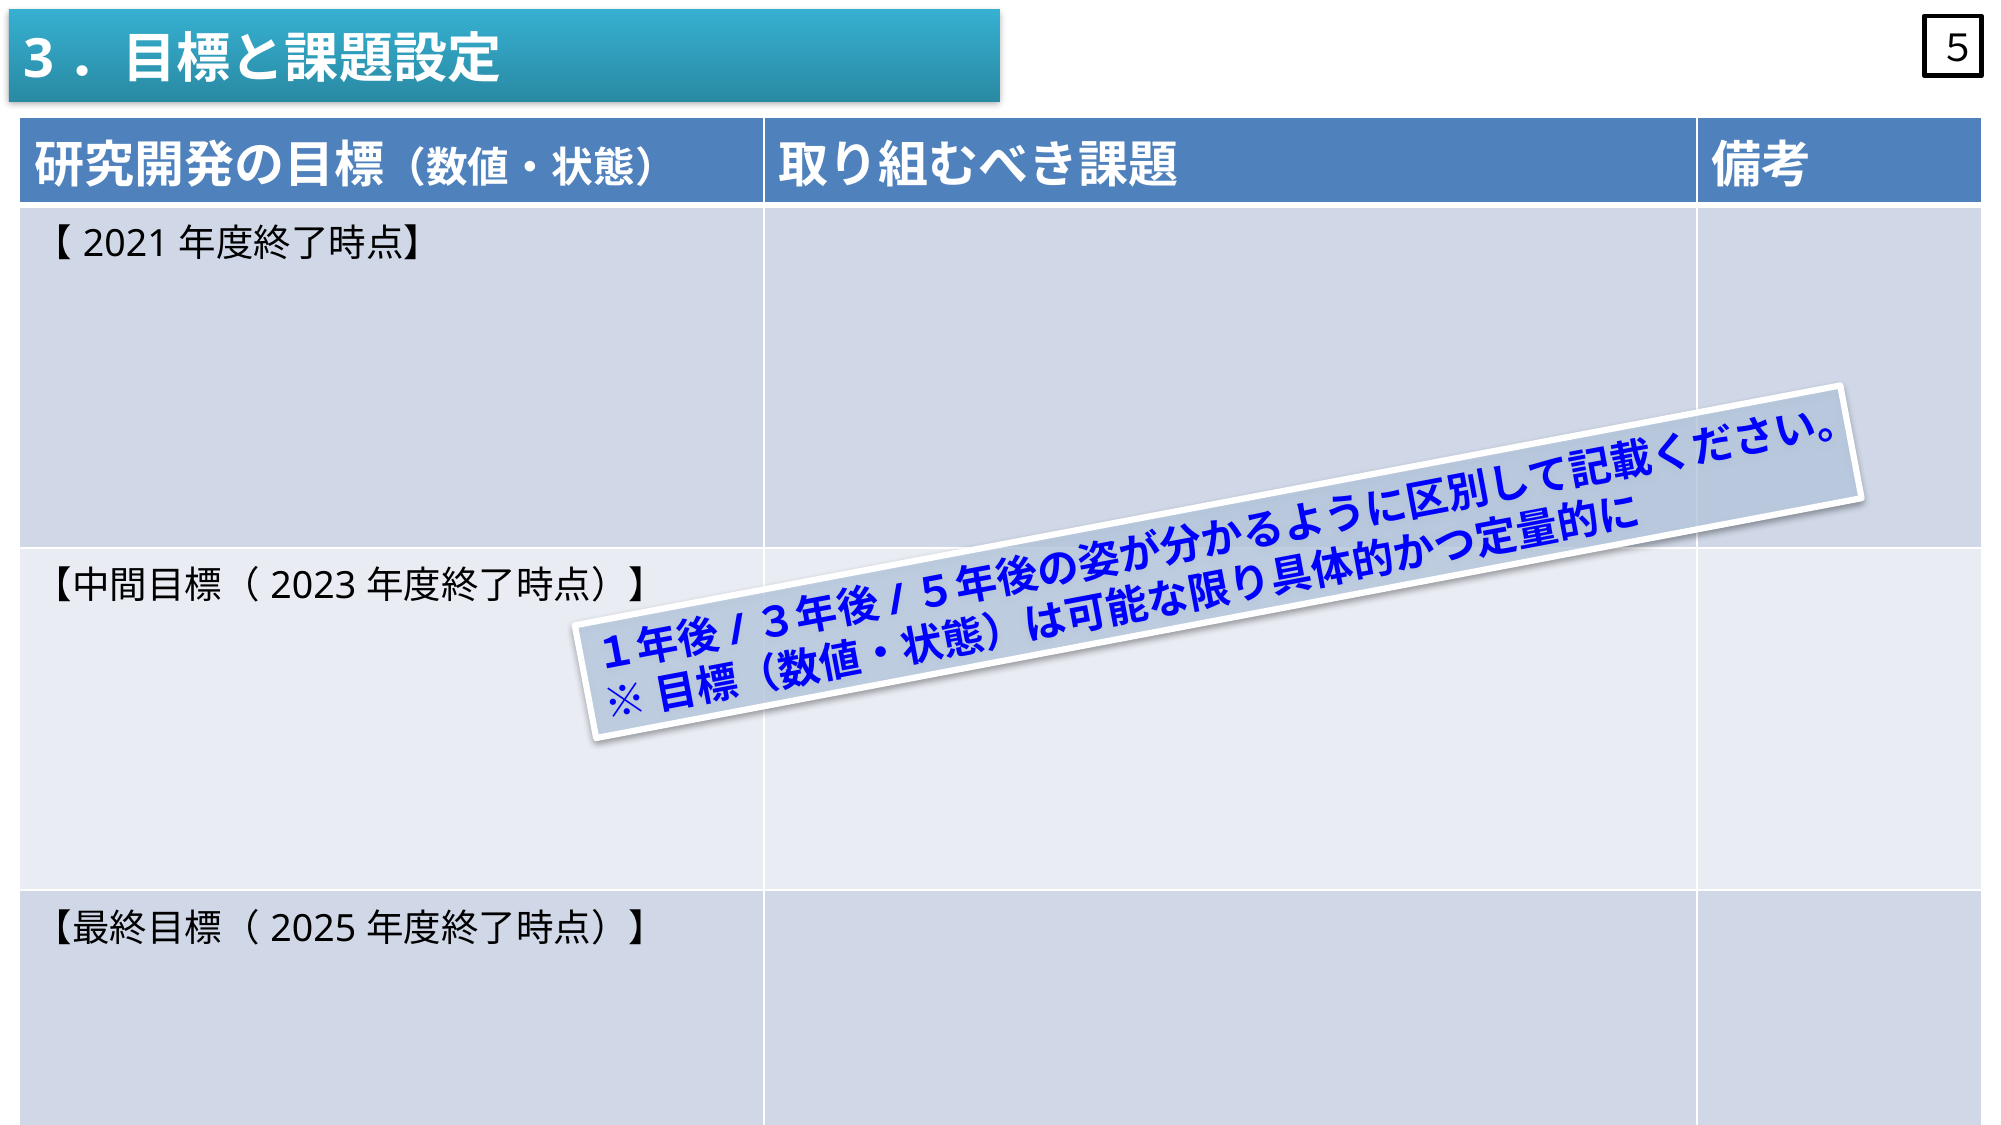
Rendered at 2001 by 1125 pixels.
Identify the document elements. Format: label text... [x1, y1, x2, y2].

text_box 3．目標と課題設定 [8, 9, 1000, 102]
table_header 研究開発の目標（数値・状態） [20, 118, 763, 202]
table_cell 【中間目標（2023年度終了時点）】 [20, 549, 763, 889]
table_cell [765, 891, 1696, 1125]
table_cell 【最終目標（2025年度終了時点）】 [20, 891, 763, 1125]
table_cell [1698, 208, 1981, 547]
text_box ５ [1924, 16, 1982, 76]
table_cell 【2021年度終了時点】 [20, 208, 763, 547]
text_box １年後/３年後/５年後の姿が分かるように区別して記載ください。 ※目標（数値・状態）は可能な限り具体的かつ定量的に [571, 382, 1865, 742]
table_header 備考 [1698, 118, 1981, 202]
table_cell [1698, 891, 1981, 1125]
table_cell [765, 208, 1696, 547]
table_cell [1698, 549, 1981, 889]
table_header 取り組むべき課題 [765, 118, 1696, 202]
table_cell [765, 549, 1696, 889]
